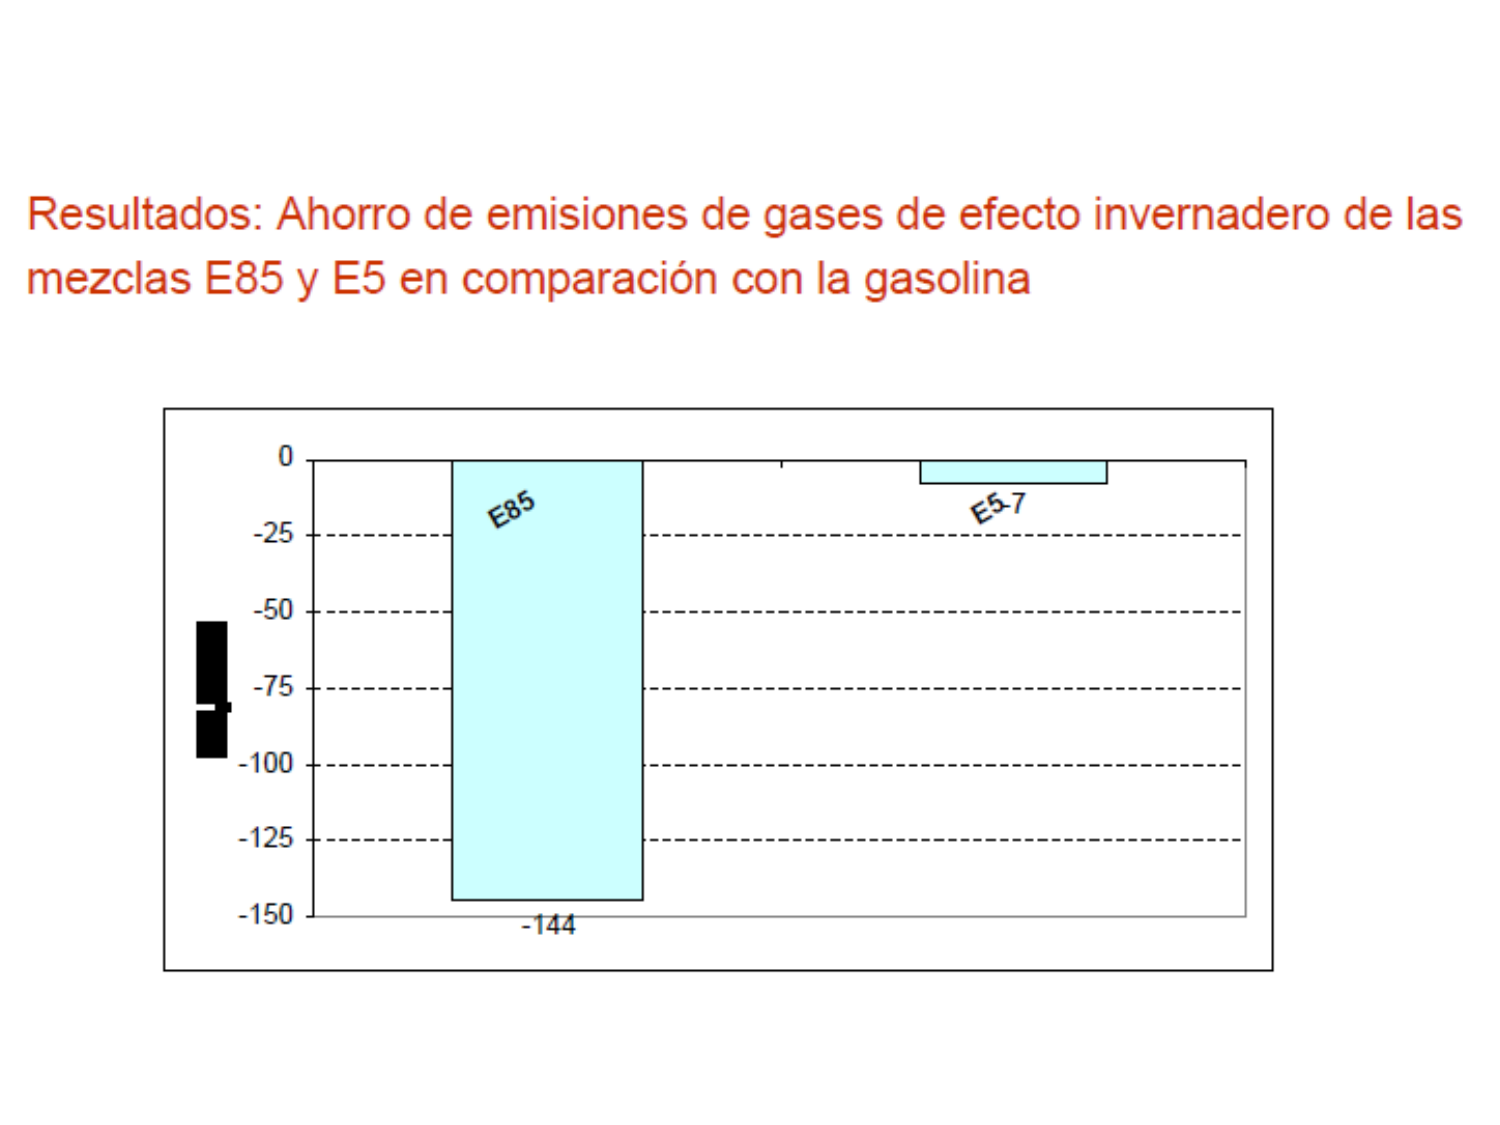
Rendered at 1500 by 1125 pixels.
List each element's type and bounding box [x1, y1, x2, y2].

text_box [0, 172, 1498, 1024]
